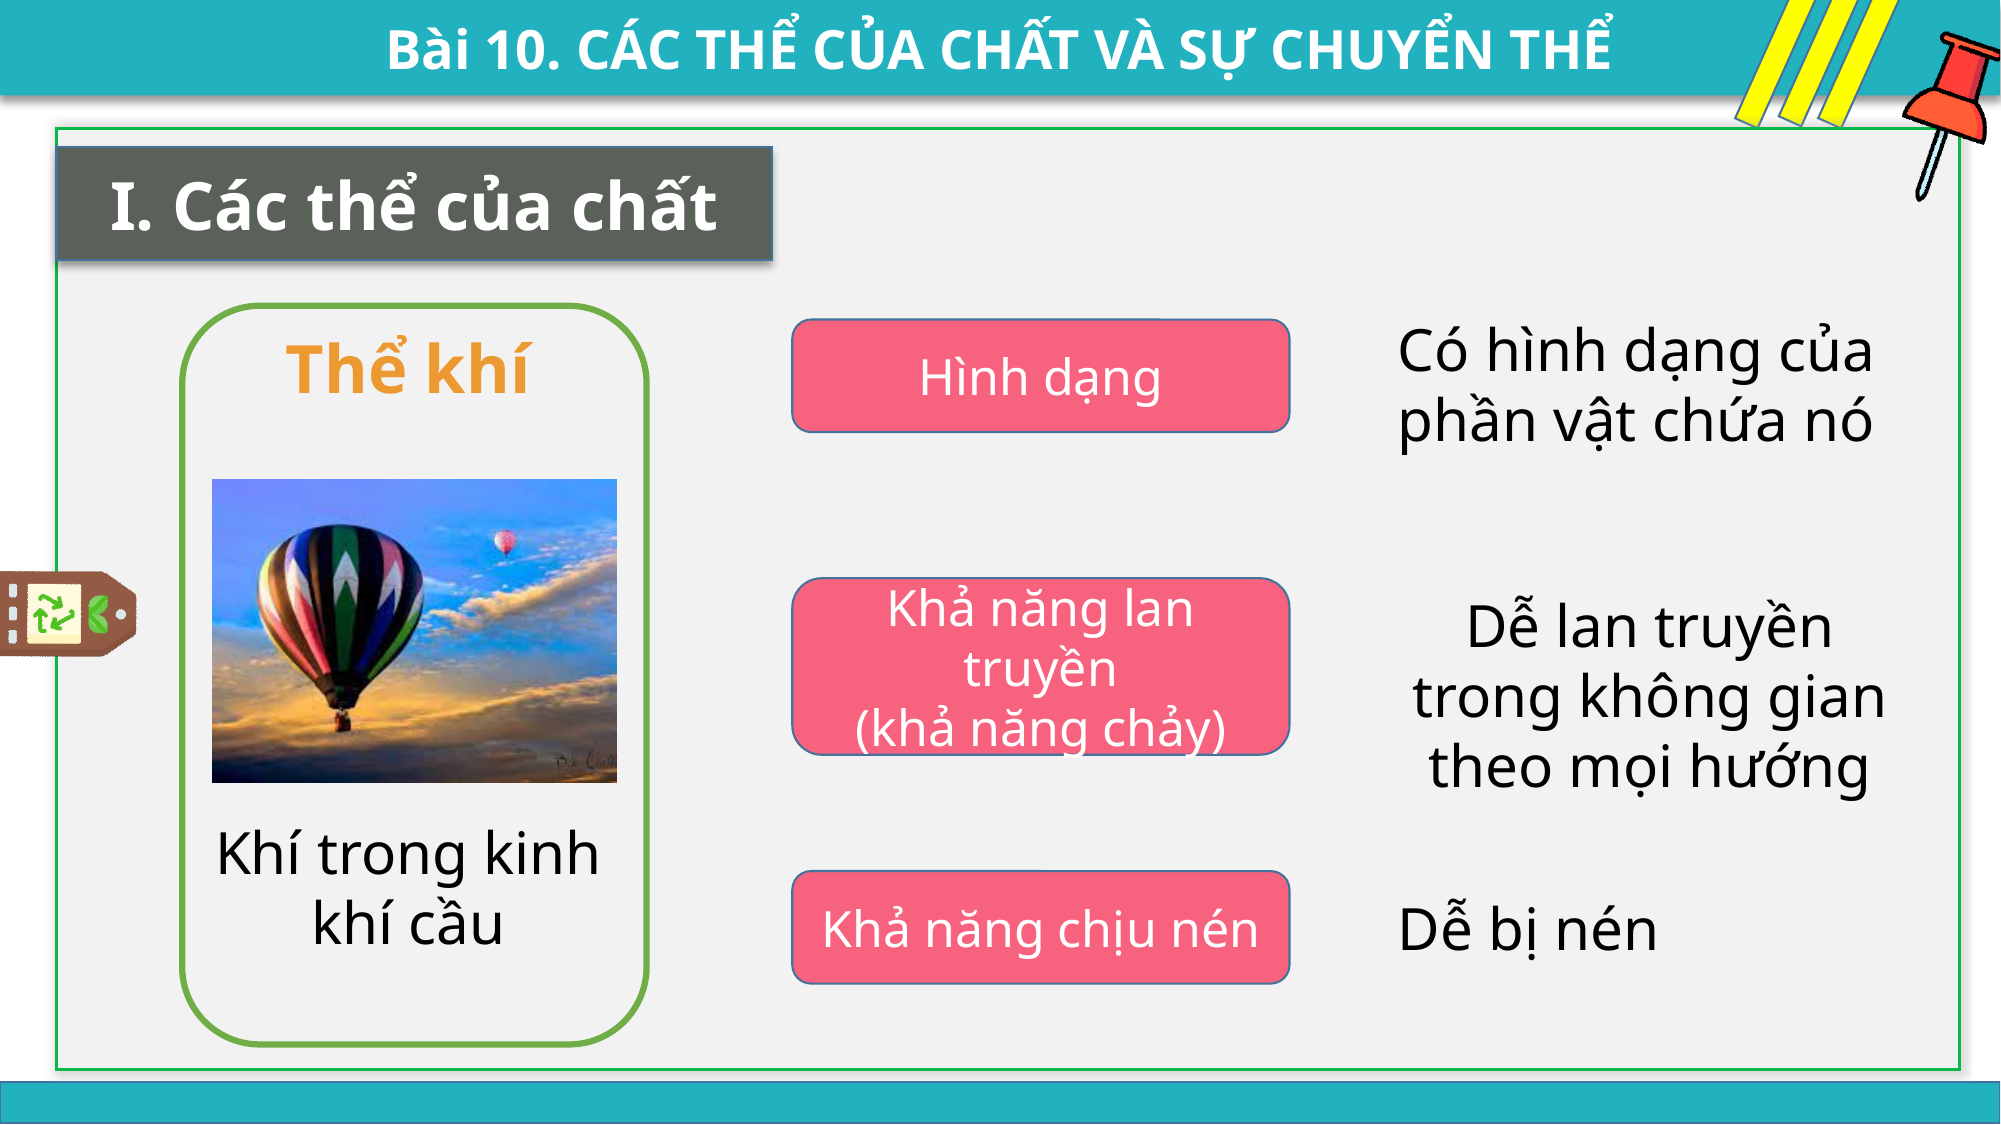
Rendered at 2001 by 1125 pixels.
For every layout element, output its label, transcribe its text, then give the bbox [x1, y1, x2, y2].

text_box Hình dạng [791, 318, 1291, 434]
text_box Có hình dạng của phần vật chứa nó [1383, 305, 1898, 461]
text_box Dễ bị nén [1383, 884, 1898, 970]
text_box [182, 305, 647, 1045]
text_box I. Các thể của chất [55, 146, 773, 261]
picture [0, 515, 155, 712]
text_box Dễ lan truyền trong không gian theo mọi hướng [1383, 581, 1917, 807]
picture [1856, 12, 2001, 202]
text_box Khả năng lan truyền (khả năng chảy) [791, 577, 1291, 756]
text_box Khả năng chịu nén [791, 869, 1291, 985]
